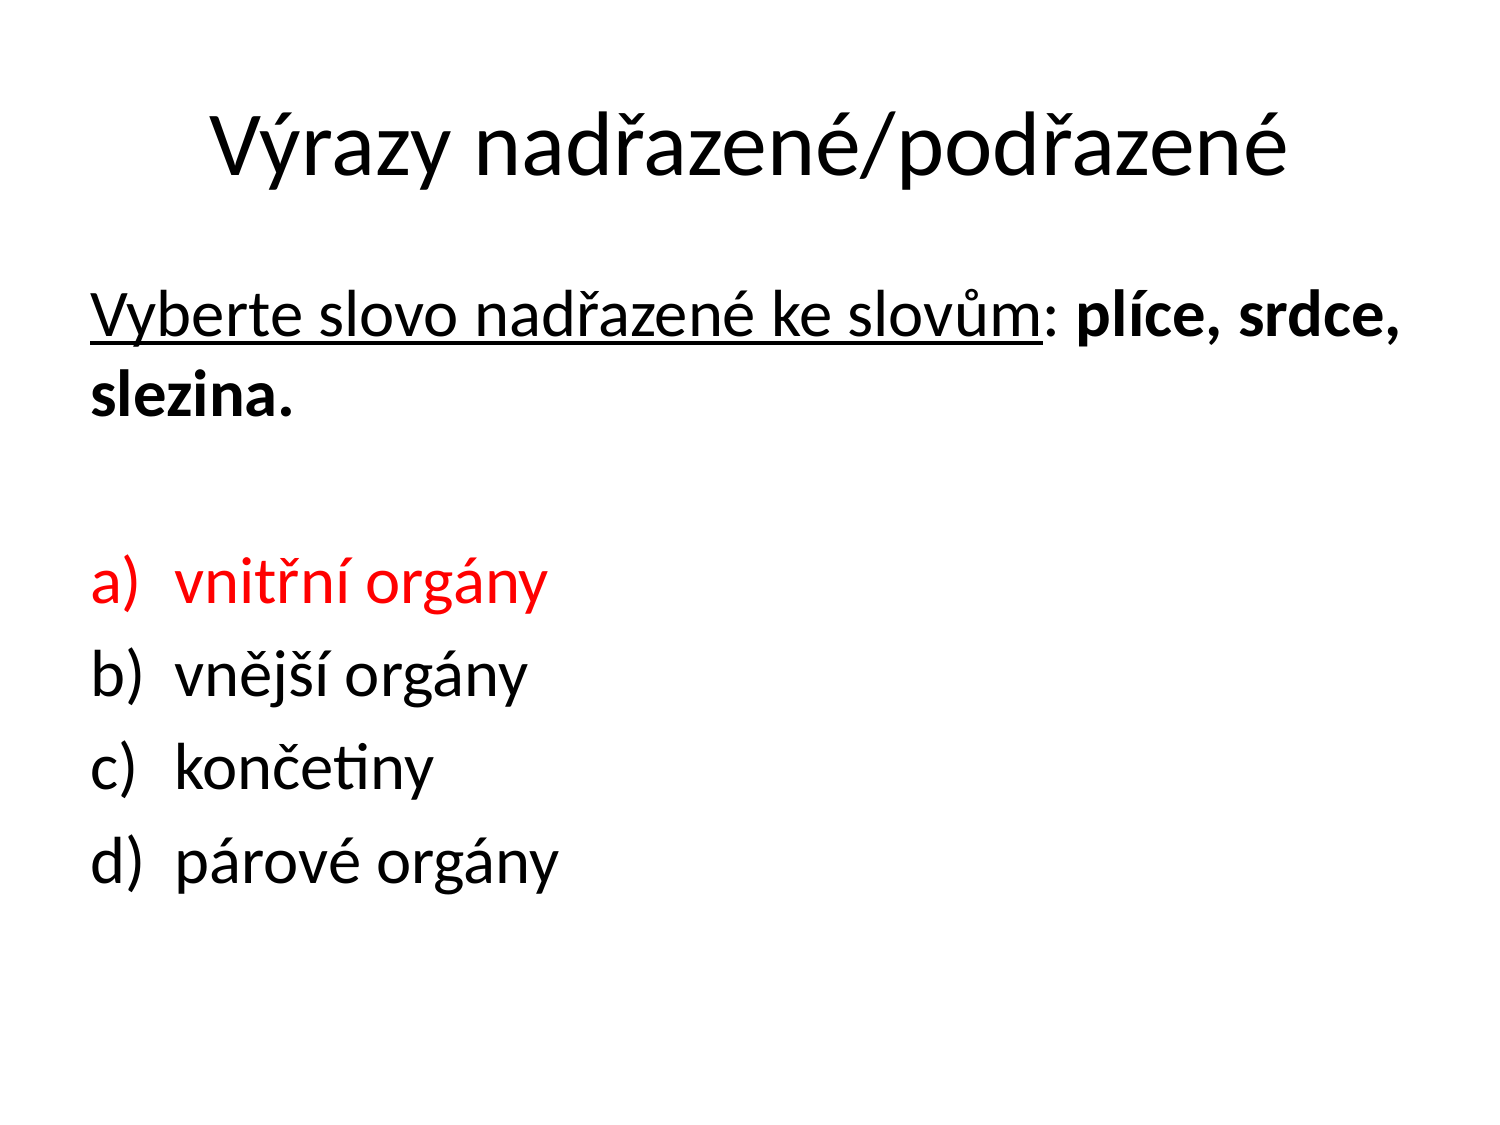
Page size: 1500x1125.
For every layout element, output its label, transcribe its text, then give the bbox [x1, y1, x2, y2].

list Vyberte slovo nadřazené ke slovům: plíce, srdce, slezina. vnitřní orgány vnější orgány končetiny párové orgány [75, 262, 1425, 1005]
title Výrazy nadřazené/podřazené [75, 45, 1425, 233]
